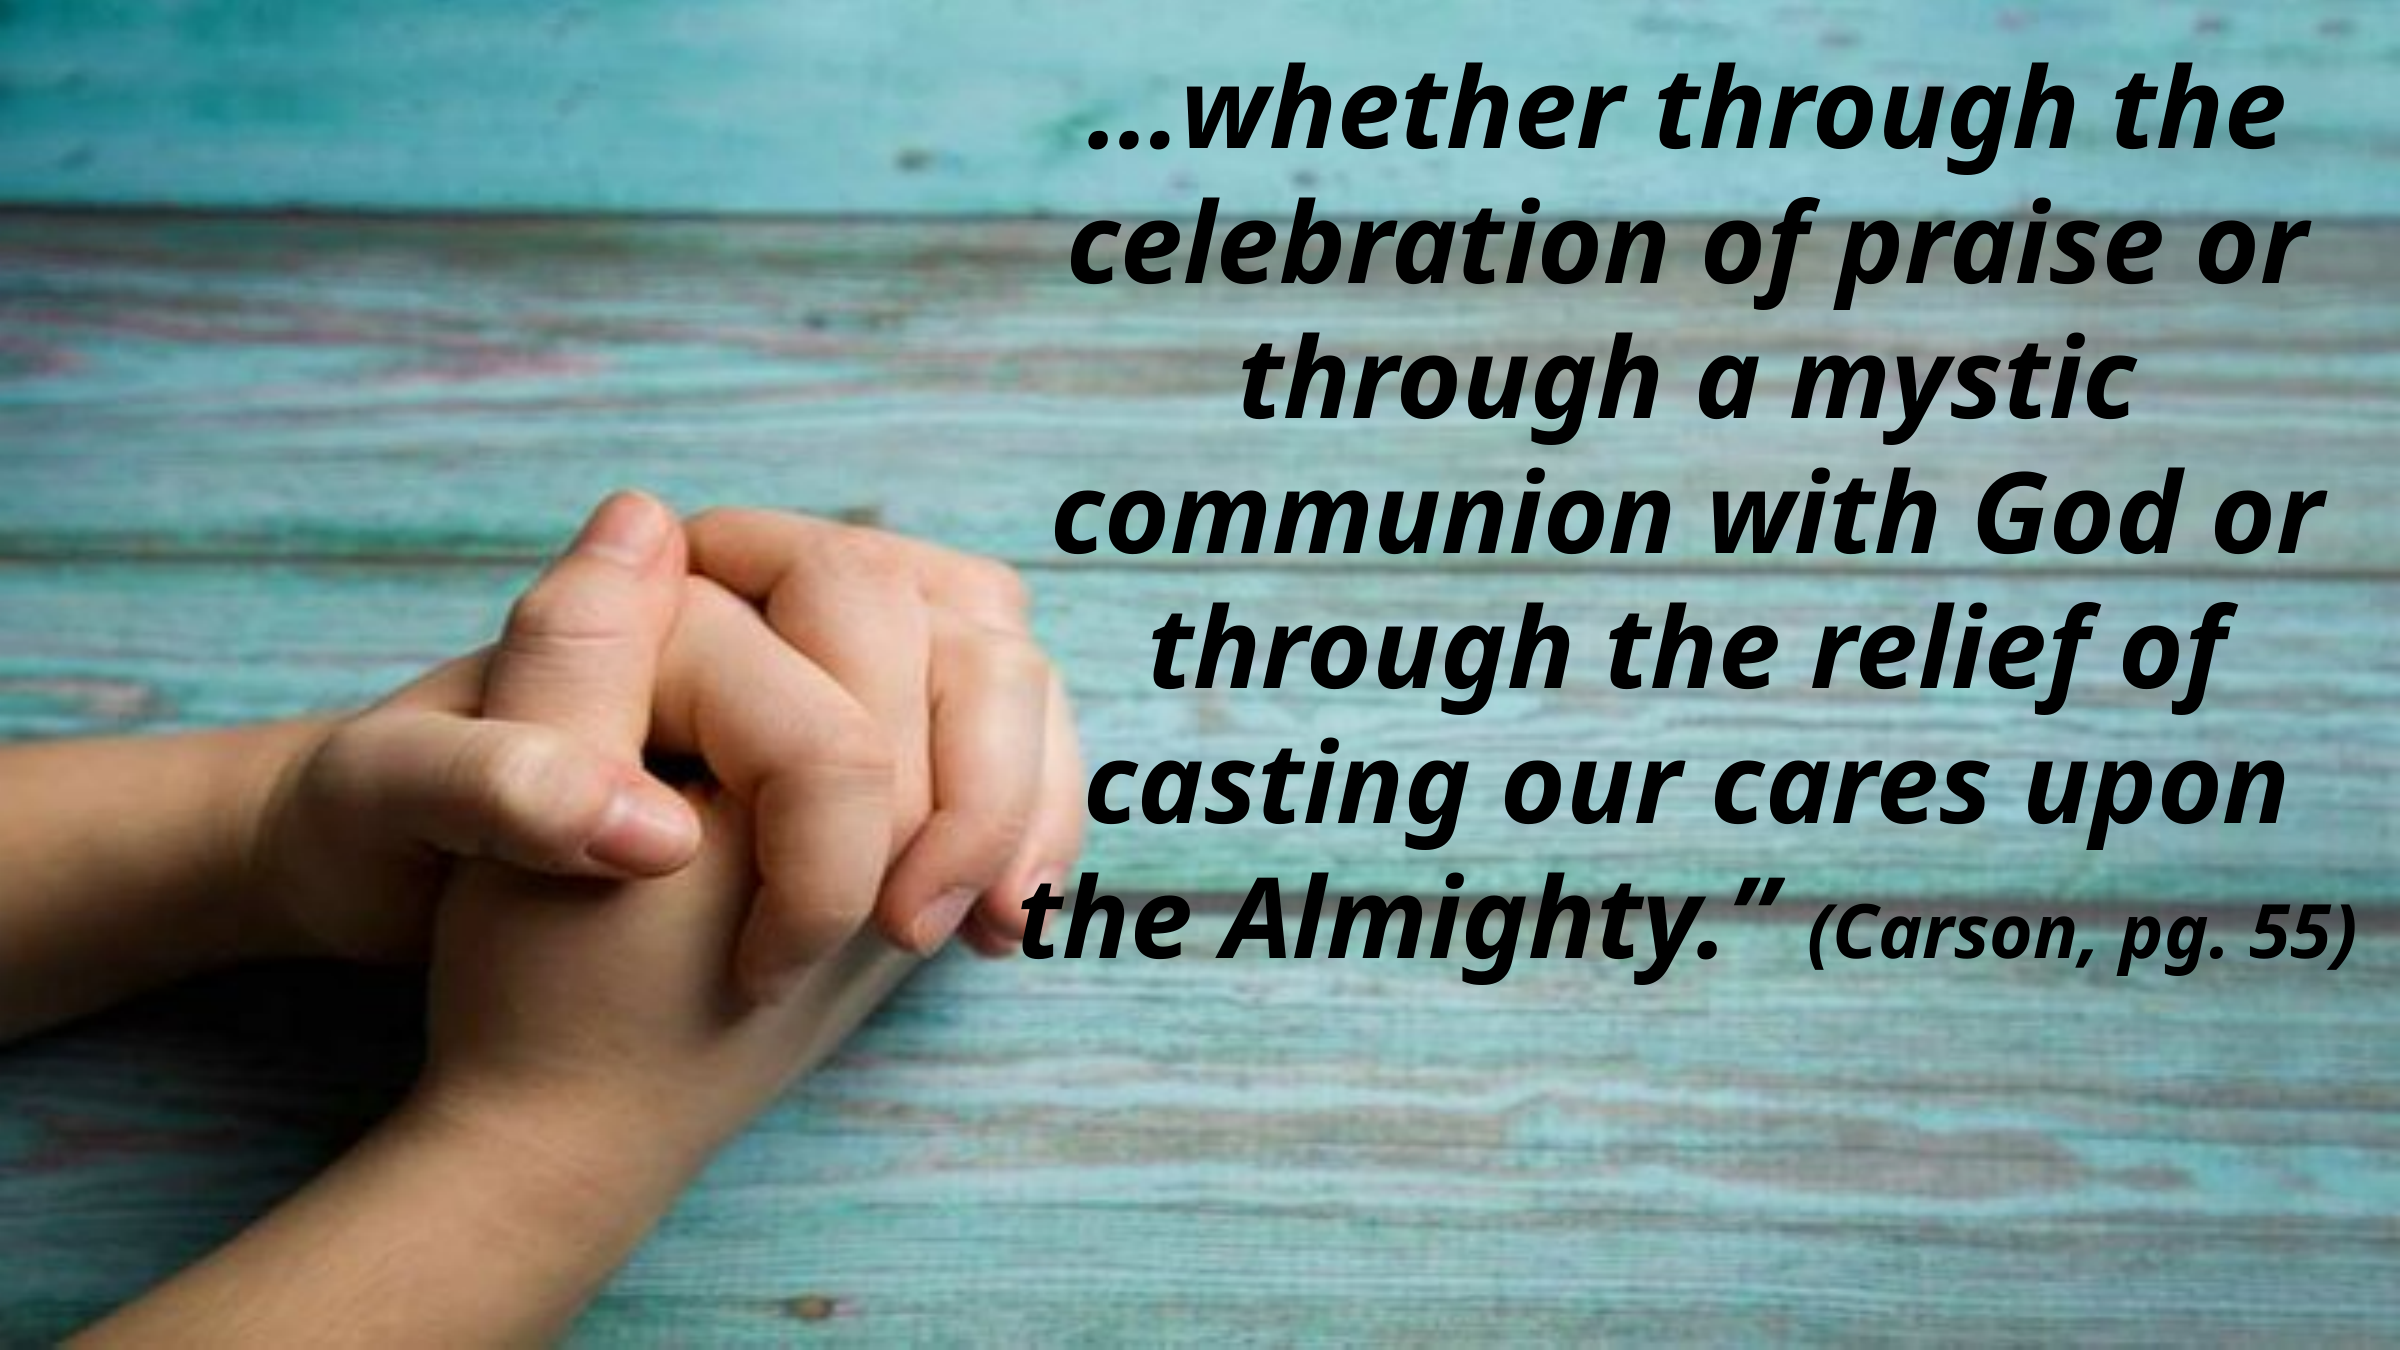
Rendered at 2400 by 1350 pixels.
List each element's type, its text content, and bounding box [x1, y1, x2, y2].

picture [0, 0, 2400, 1350]
list …whether through the celebration of praise or through a mystic communion with God or through the relief of casting our cares upon the Almighty.” (Carson, pg. 55) [975, 24, 2400, 1300]
